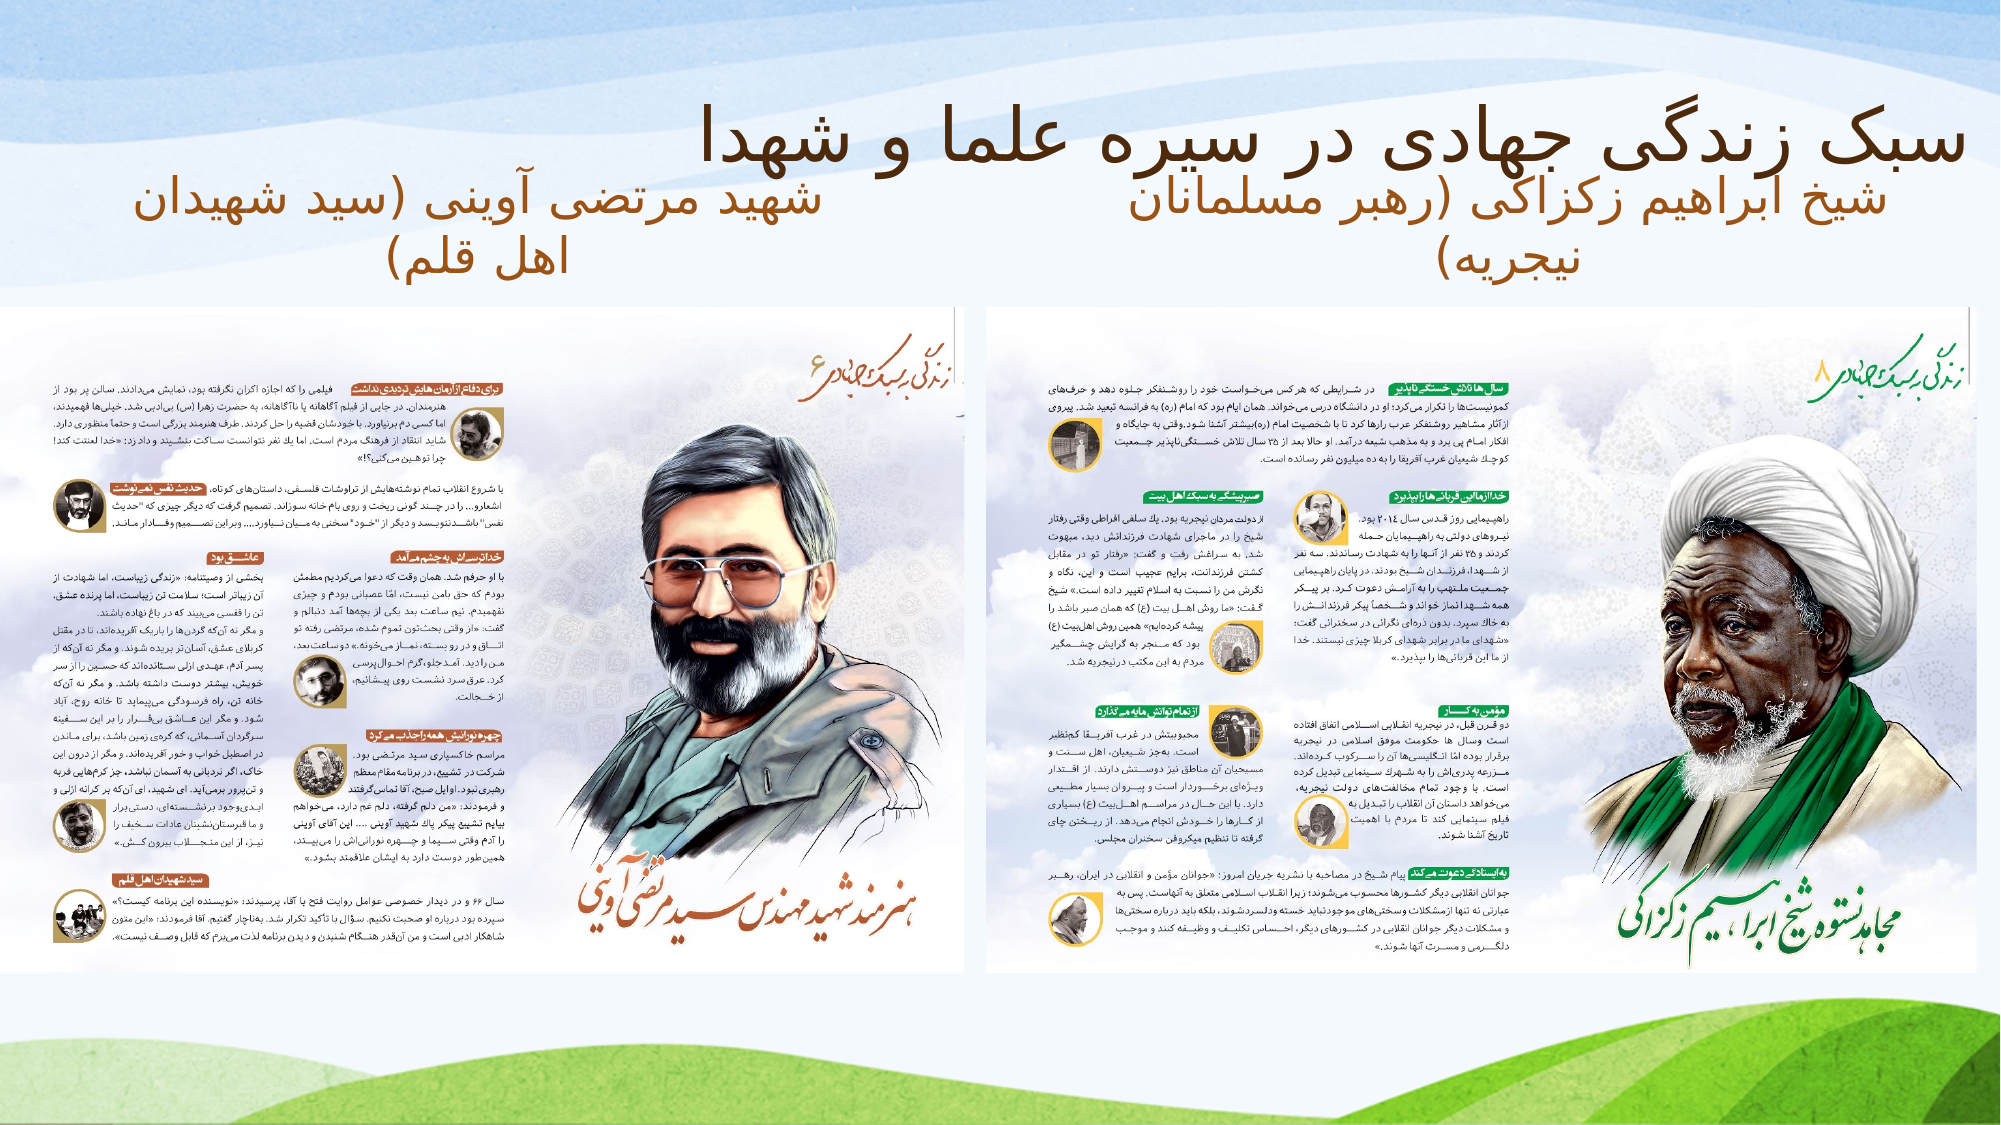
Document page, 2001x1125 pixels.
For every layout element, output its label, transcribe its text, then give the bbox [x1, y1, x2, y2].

picture [0, 0, 2001, 1125]
list شهید مرتضی آوینی (سید شهیدان اهل قلم) [71, 204, 885, 291]
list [986, 307, 1977, 973]
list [0, 307, 965, 973]
list شیخ ابراهیم زکزاکی (رهبر مسلمانان نیجریه) [1102, 201, 1916, 291]
title سبک زندگی جهادی در سیره علما و شهدا [336, 63, 1987, 186]
